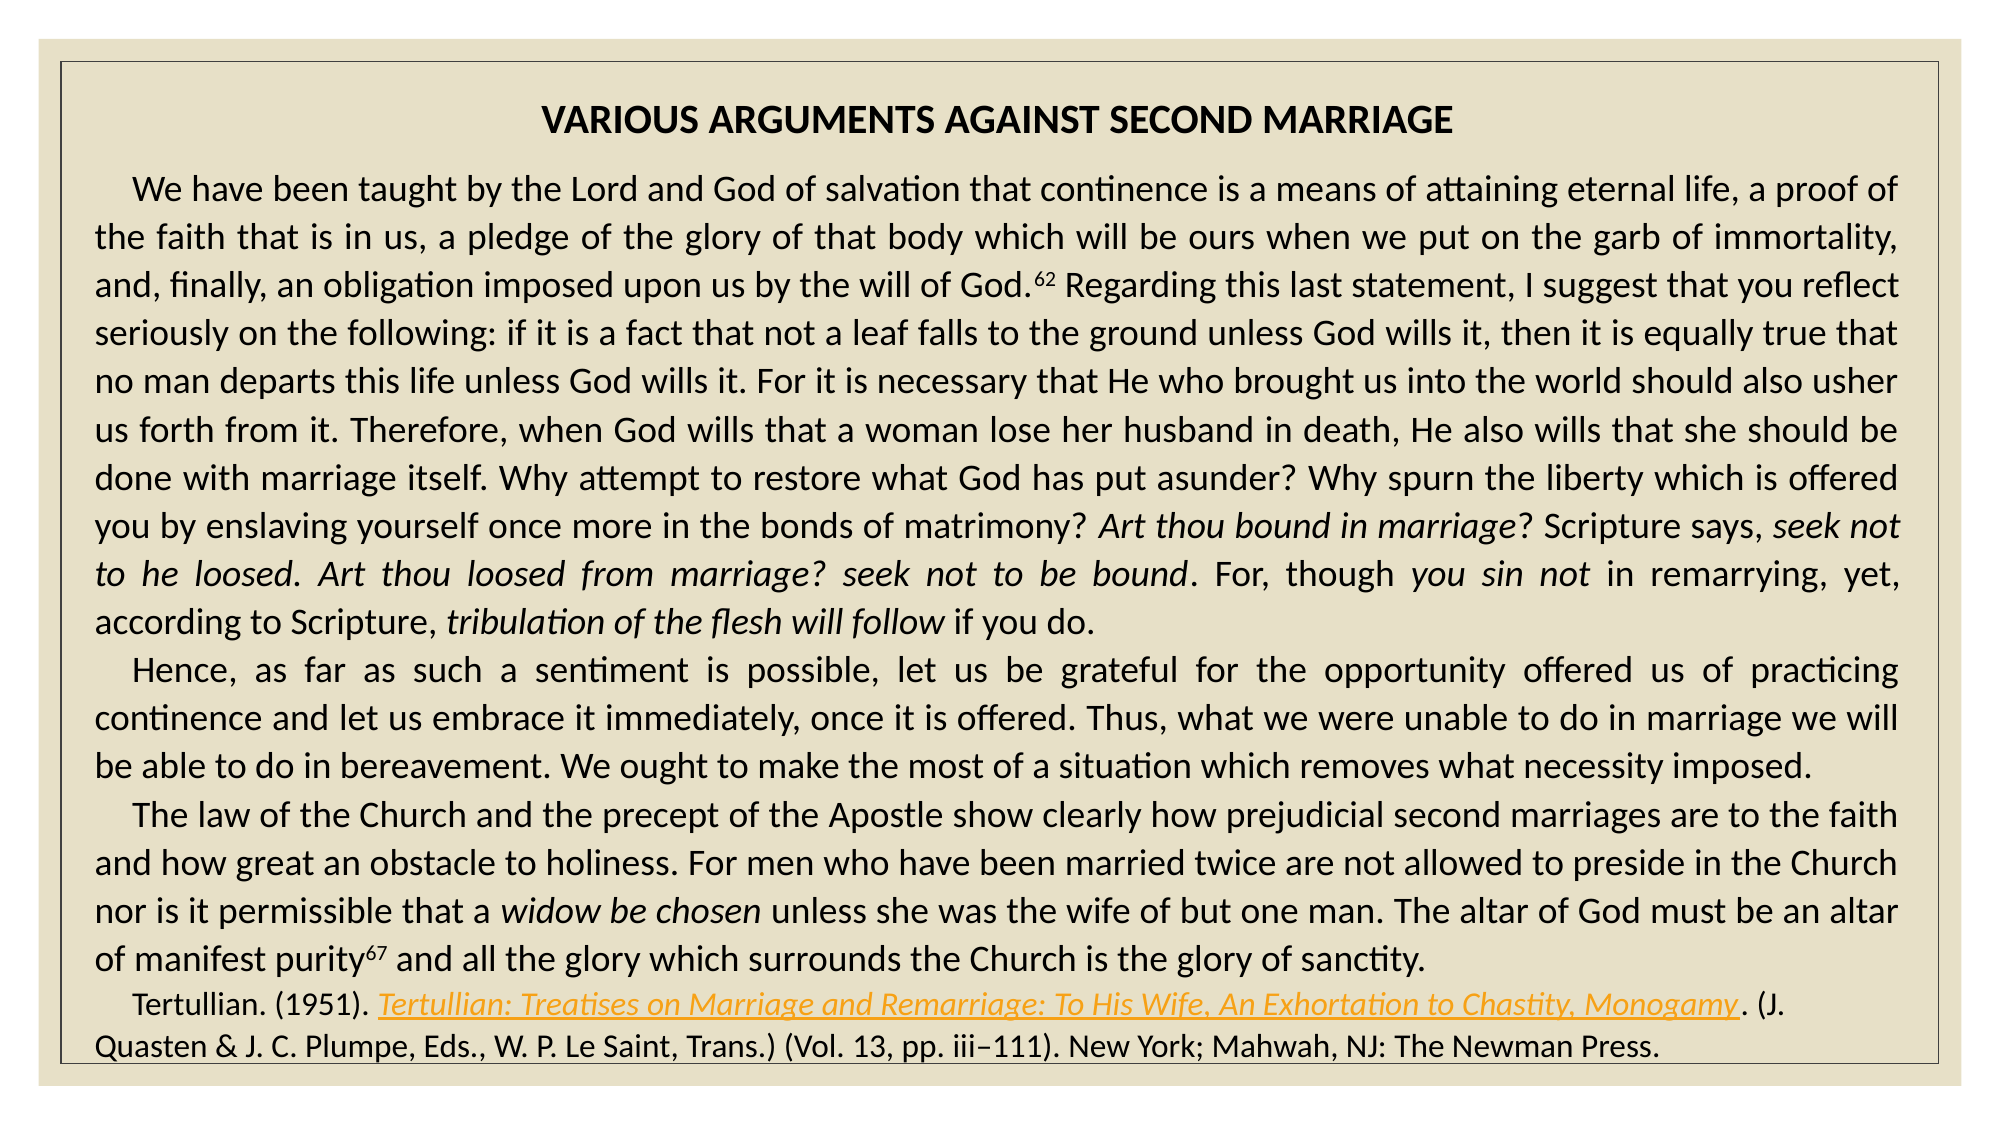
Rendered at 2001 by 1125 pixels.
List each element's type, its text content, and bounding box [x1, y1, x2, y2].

text_box VARIOUS ARGUMENTS AGAINST SECOND MARRIAGE We have been taught by the Lord and God of salvation that continence is a means of attaining eternal life, a proof of the faith that is in us, a pledge of the glory of that body which will be ours when we put on the garb of immortality, and, finally, an obligation imposed upon us by the will of God.62 Regarding this last statement, I suggest that you reflect seriously on the following: if it is a fact that not a leaf falls to the ground unless God wills it, then it is equally true that no man departs this life unless God wills it. For it is necessary that He who brought us into the world should also usher us forth from it. Therefore, when God wills that a woman lose her husband in death, He also wills that she should be done with marriage itself. Why attempt to restore what God has put asunder? Why spurn the liberty which is offered you by enslaving yourself once more in the bonds of matrimony? Art thou bound in marriage? Scripture says, seek not to he loosed. Art thou loosed from marriage? seek not to be bound. For, though you sin not in remarrying, yet, according to Scripture, tribulation of the flesh will follow if you do. Hence, as far as such a sentiment is possible, let us be grateful for the opportunity offered us of practicing continence and let us embrace it immediately, once it is offered. Thus, what we were unable to do in marriage we will be able to do in bereavement. We ought to make the most of a situation which removes what necessity imposed. The law of the Church and the precept of the Apostle show clearly how prejudicial second marriages are to the faith and how great an obstacle to holiness. For men who have been married twice are not allowed to preside in the Church nor is it permissible that a widow be chosen unless she was the wife of but one man. The altar of God must be an altar of manifest purity67 and all the glory which surrounds the Church is the glory of sanctity. Tertullian. (1951). Tertullian: Treatises on Marriage and Remarriage: To His Wife, An Exhortation to Chastity, Monogamy. (J. Quasten & J. C. Plumpe, Eds., W. P. Le Saint, Trans.) (Vol. 13, pp. iii–111). New York; Mahwah, NJ: The Newman Press. [79, 81, 1916, 1072]
